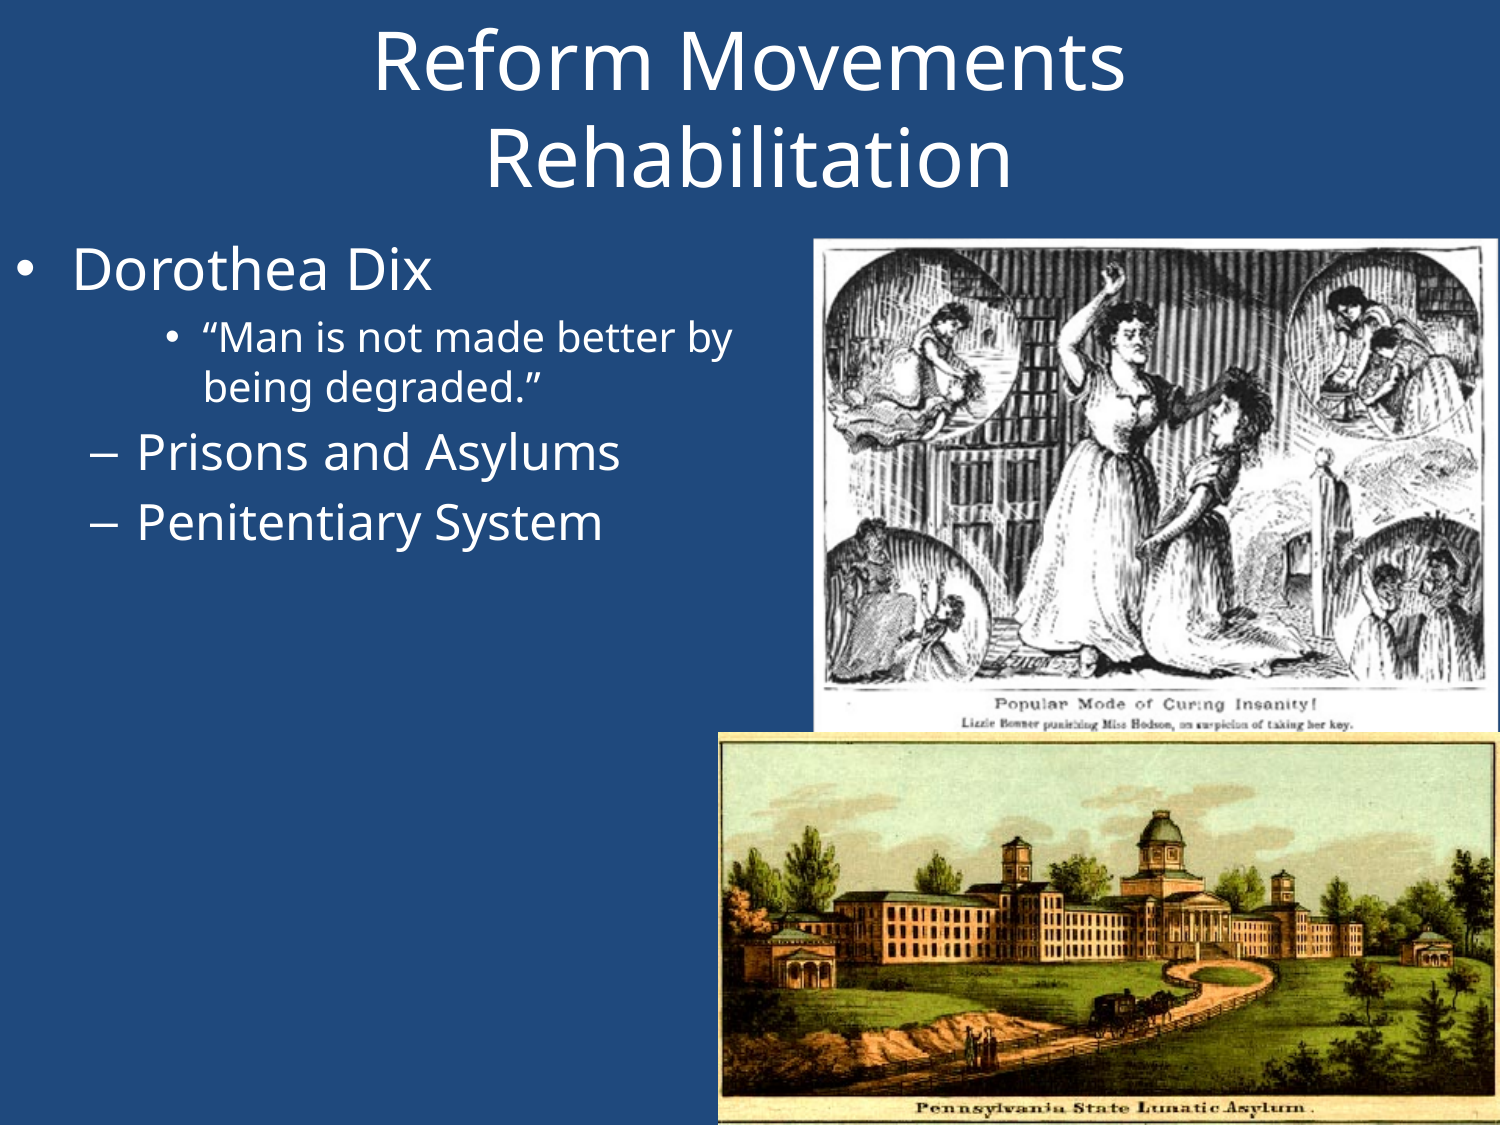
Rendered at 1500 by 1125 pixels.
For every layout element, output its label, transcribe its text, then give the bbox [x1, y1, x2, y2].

picture [718, 732, 1500, 1125]
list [811, 237, 1500, 732]
list Dorothea Dix “Man is not made better by being degraded.” Prisons and Asylums Penitentiary System [0, 224, 775, 638]
title Reform Movements Rehabilitation [0, 0, 1500, 213]
